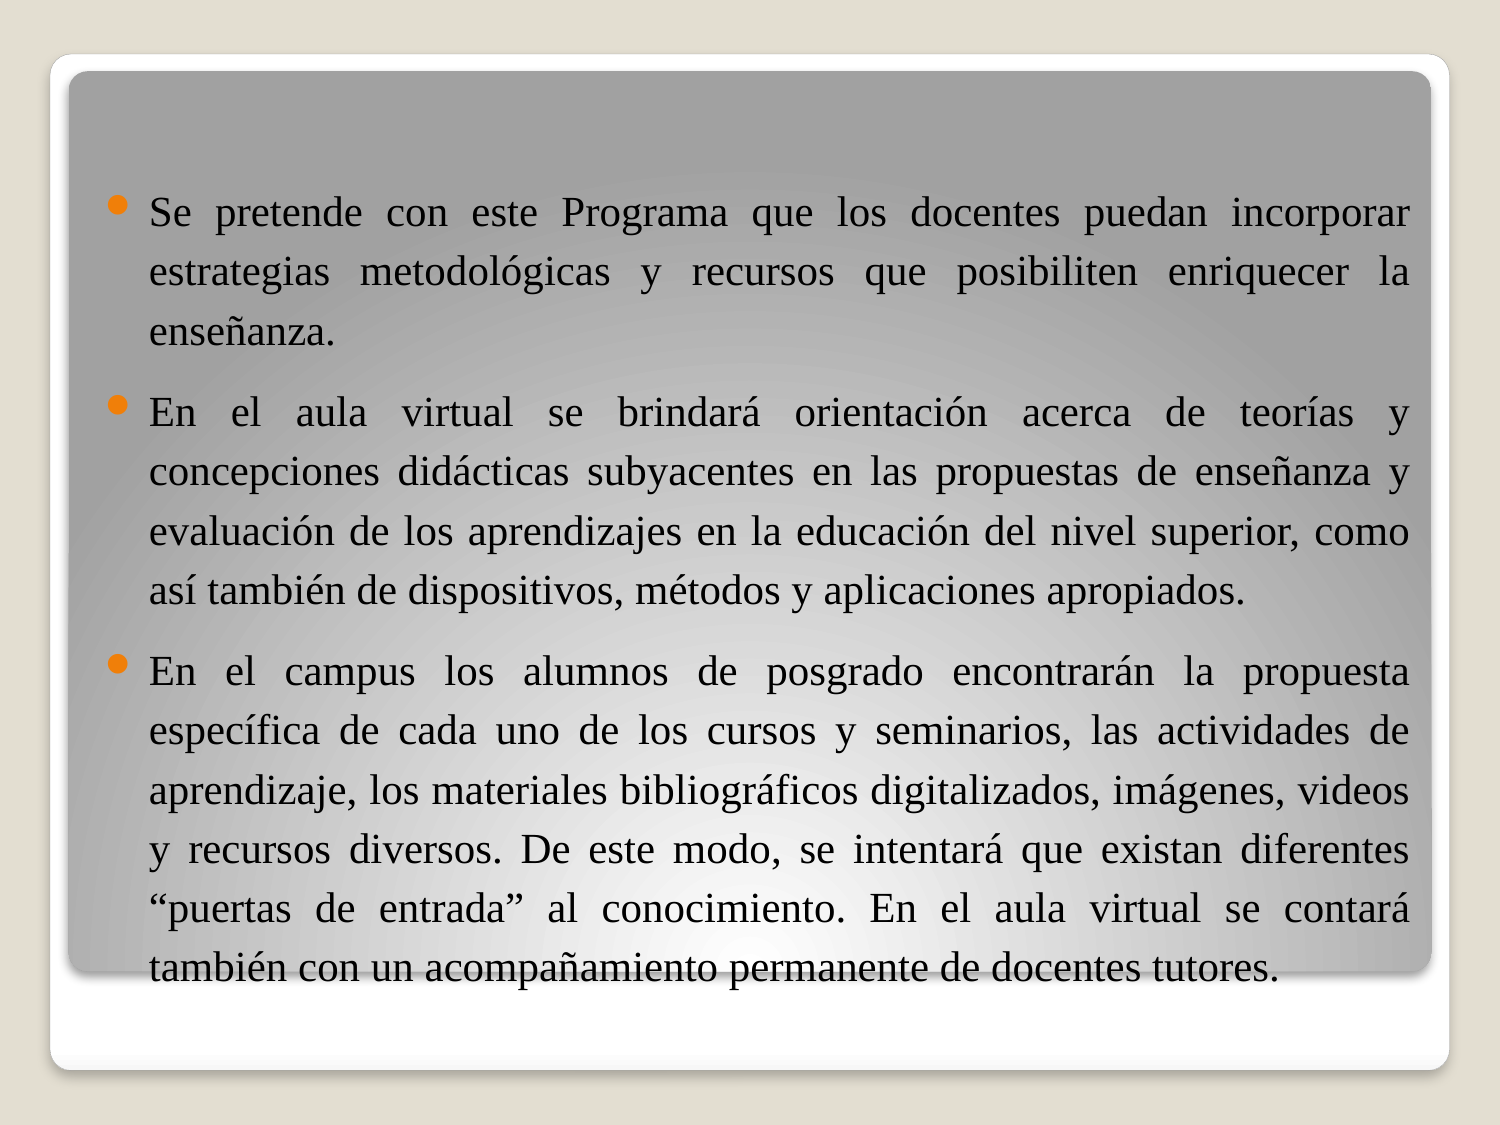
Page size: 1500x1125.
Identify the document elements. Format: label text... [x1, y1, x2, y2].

list Se pretende con este Programa que los docentes puedan incorporar estrategias metodológicas y recursos que posibiliten enriquecer la enseñanza. En el aula virtual se brindará orientación acerca de teorías y concepciones didácticas subyacentes en las propuestas de enseñanza y evaluación de los aprendizajes en la educación del nivel superior, como así también de dispositivos, métodos y aplicaciones apropiados. En el campus los alumnos de posgrado encontrarán la propuesta específica de cada uno de los cursos y seminarios, las actividades de aprendizaje, los materiales bibliográficos digitalizados, imágenes, videos y recursos diversos. De este modo, se intentará que existan diferentes “puertas de entrada” al conocimiento. En el aula virtual se contará también con un acompañamiento permanente de docentes tutores. [75, 160, 1425, 1005]
